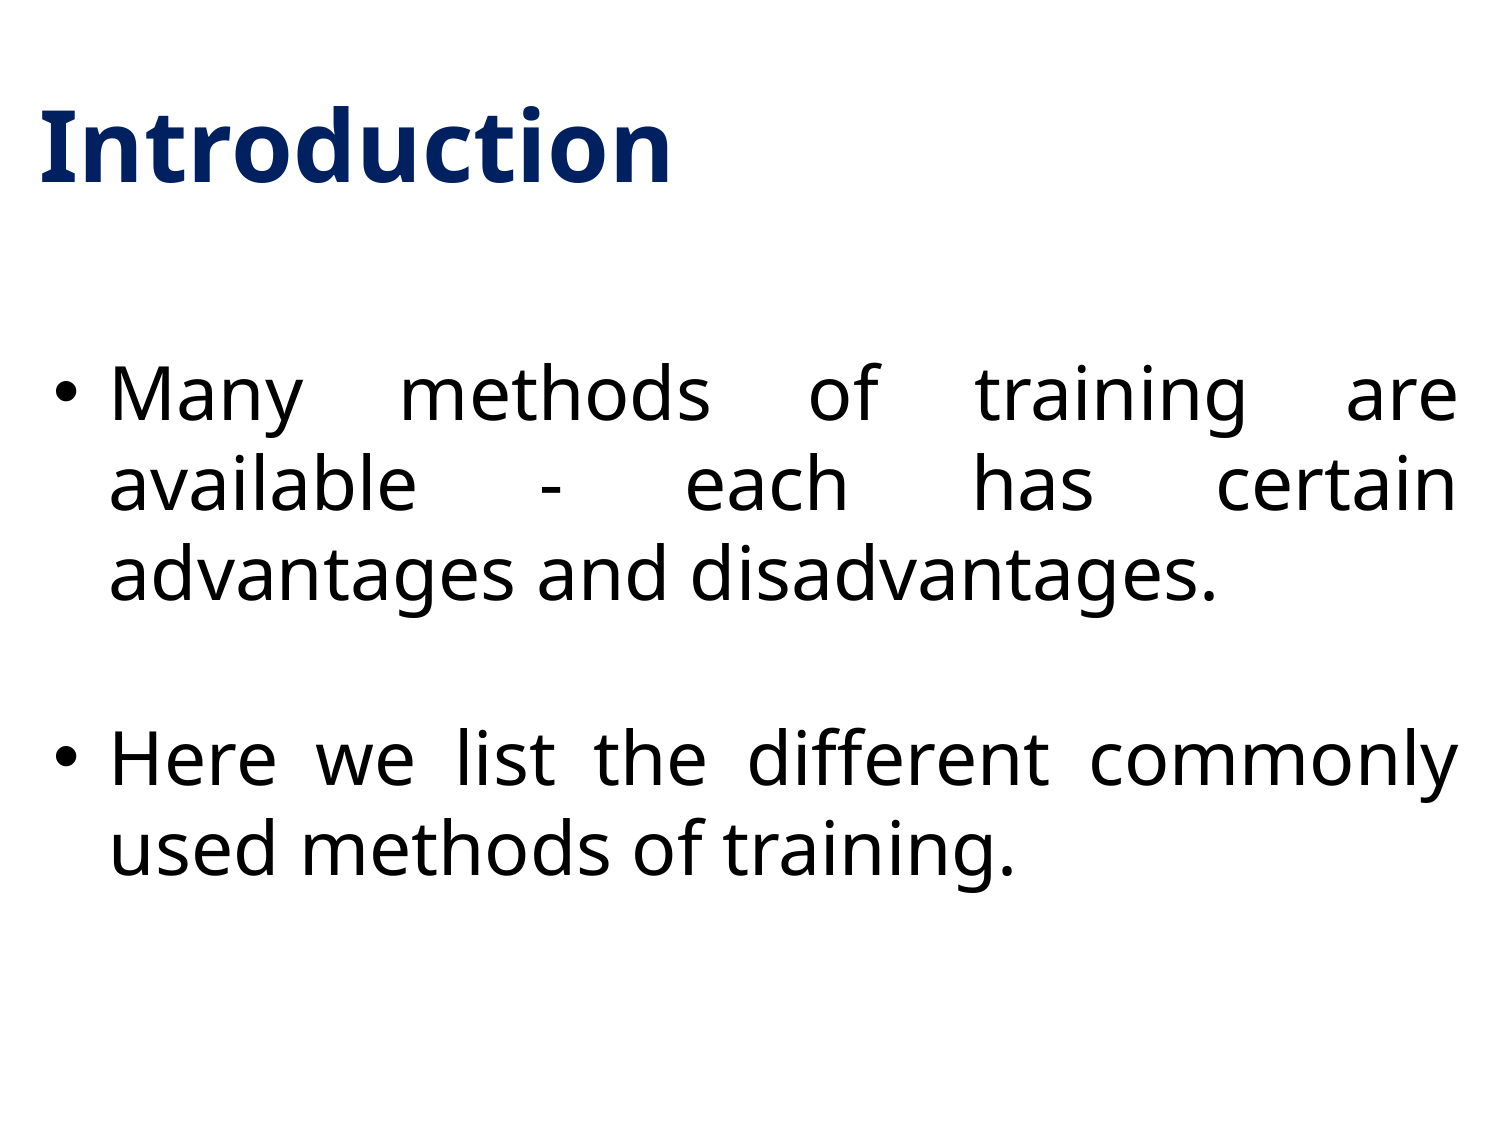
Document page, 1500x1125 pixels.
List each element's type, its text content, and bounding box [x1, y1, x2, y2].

list Many methods of training are available - each has certain advantages and disadvantages. Here we list the different commonly used methods of training. [0, 337, 1475, 975]
title Introduction [24, 41, 1319, 259]
